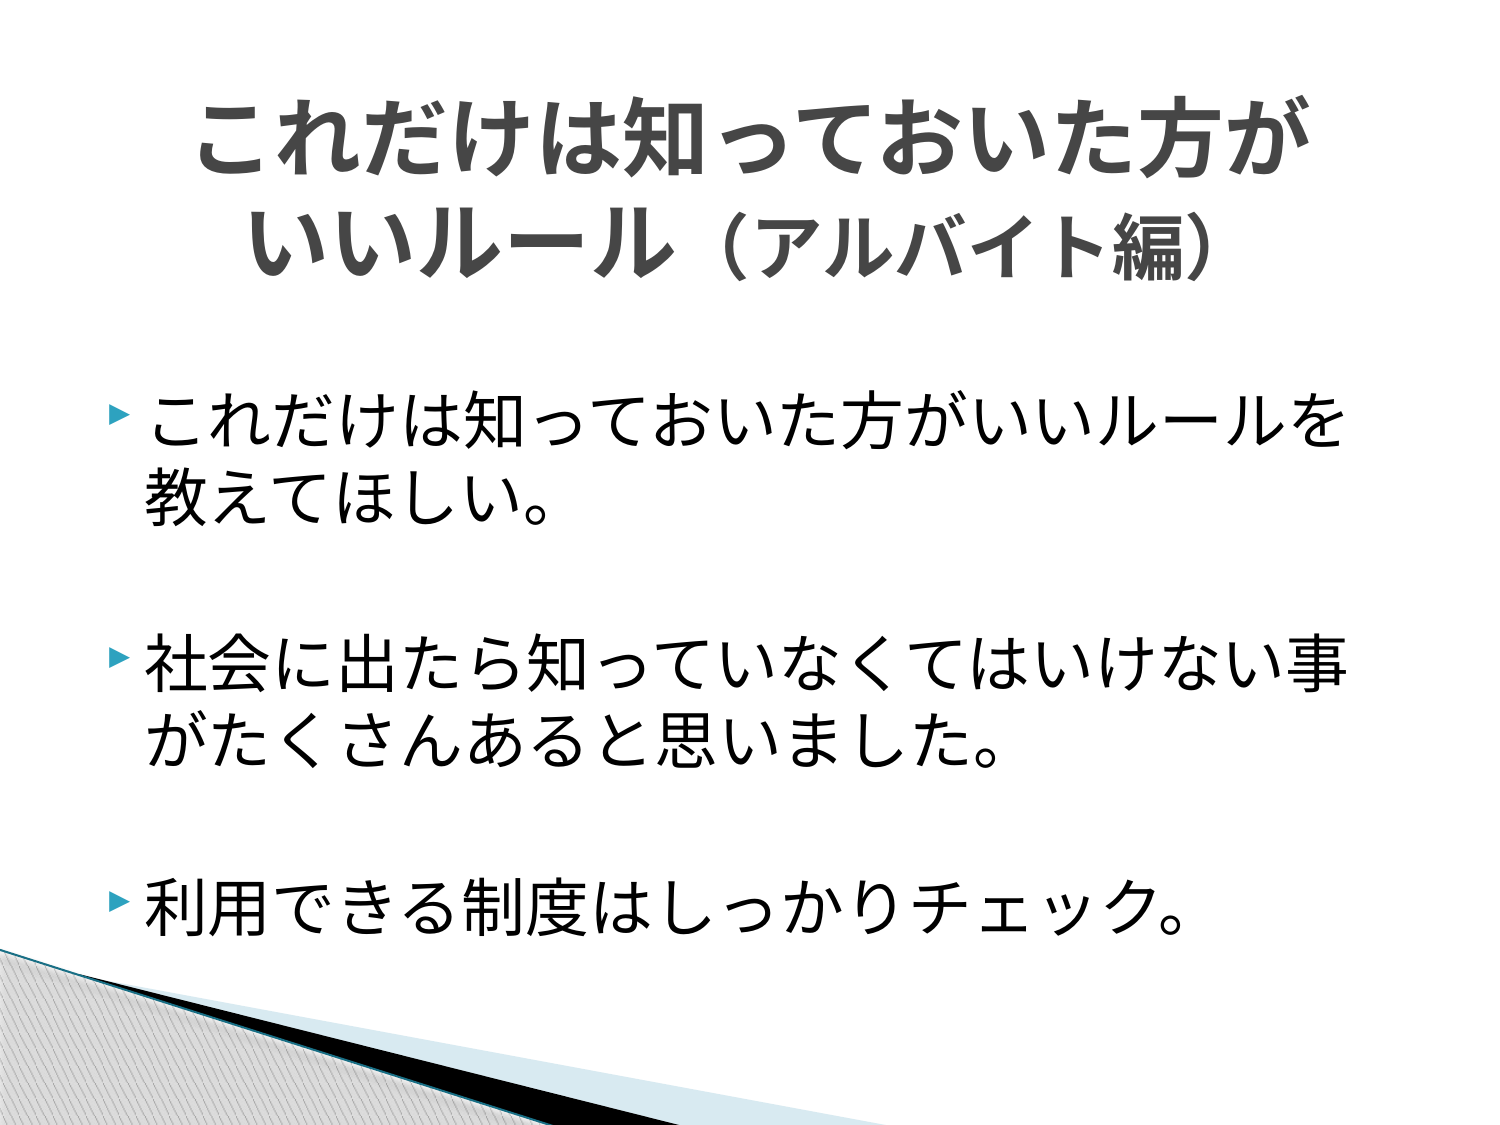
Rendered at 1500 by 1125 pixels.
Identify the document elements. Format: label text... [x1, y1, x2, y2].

list これだけは知っておいた方がいいルールを教えてほしい。 社会に出たら知っていなくてはいけない事がたくさんあると思いました。 利用できる制度はしっかりチェック。 [73, 373, 1377, 961]
title これだけは知っておいた方が いいルール（アルバイト編） [75, 75, 1425, 300]
